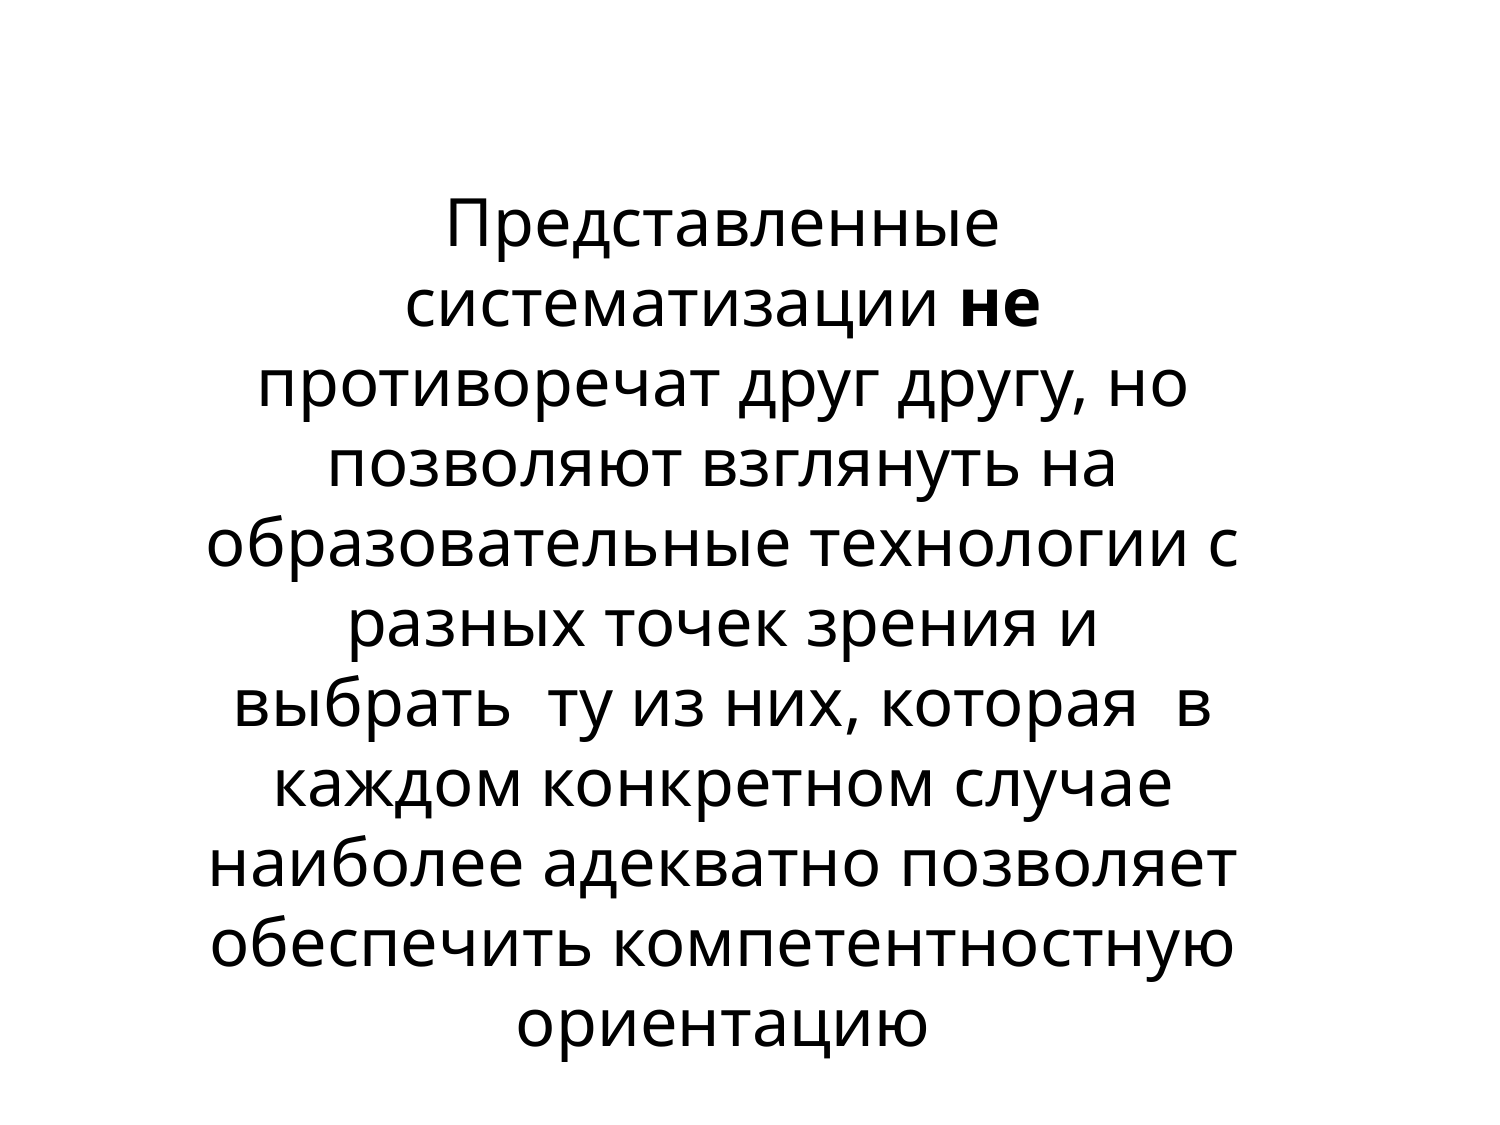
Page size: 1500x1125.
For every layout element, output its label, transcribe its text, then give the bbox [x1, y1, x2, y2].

text_box Представленные систематизации не противоречат друг другу, но позволяют взглянуть на образовательные технологии с разных точек зрения и выбрать ту из них, которая в каждом конкретном случае наиболее адекватно позволяет обеспечить компетентностную ориентацию [183, 172, 1264, 1067]
